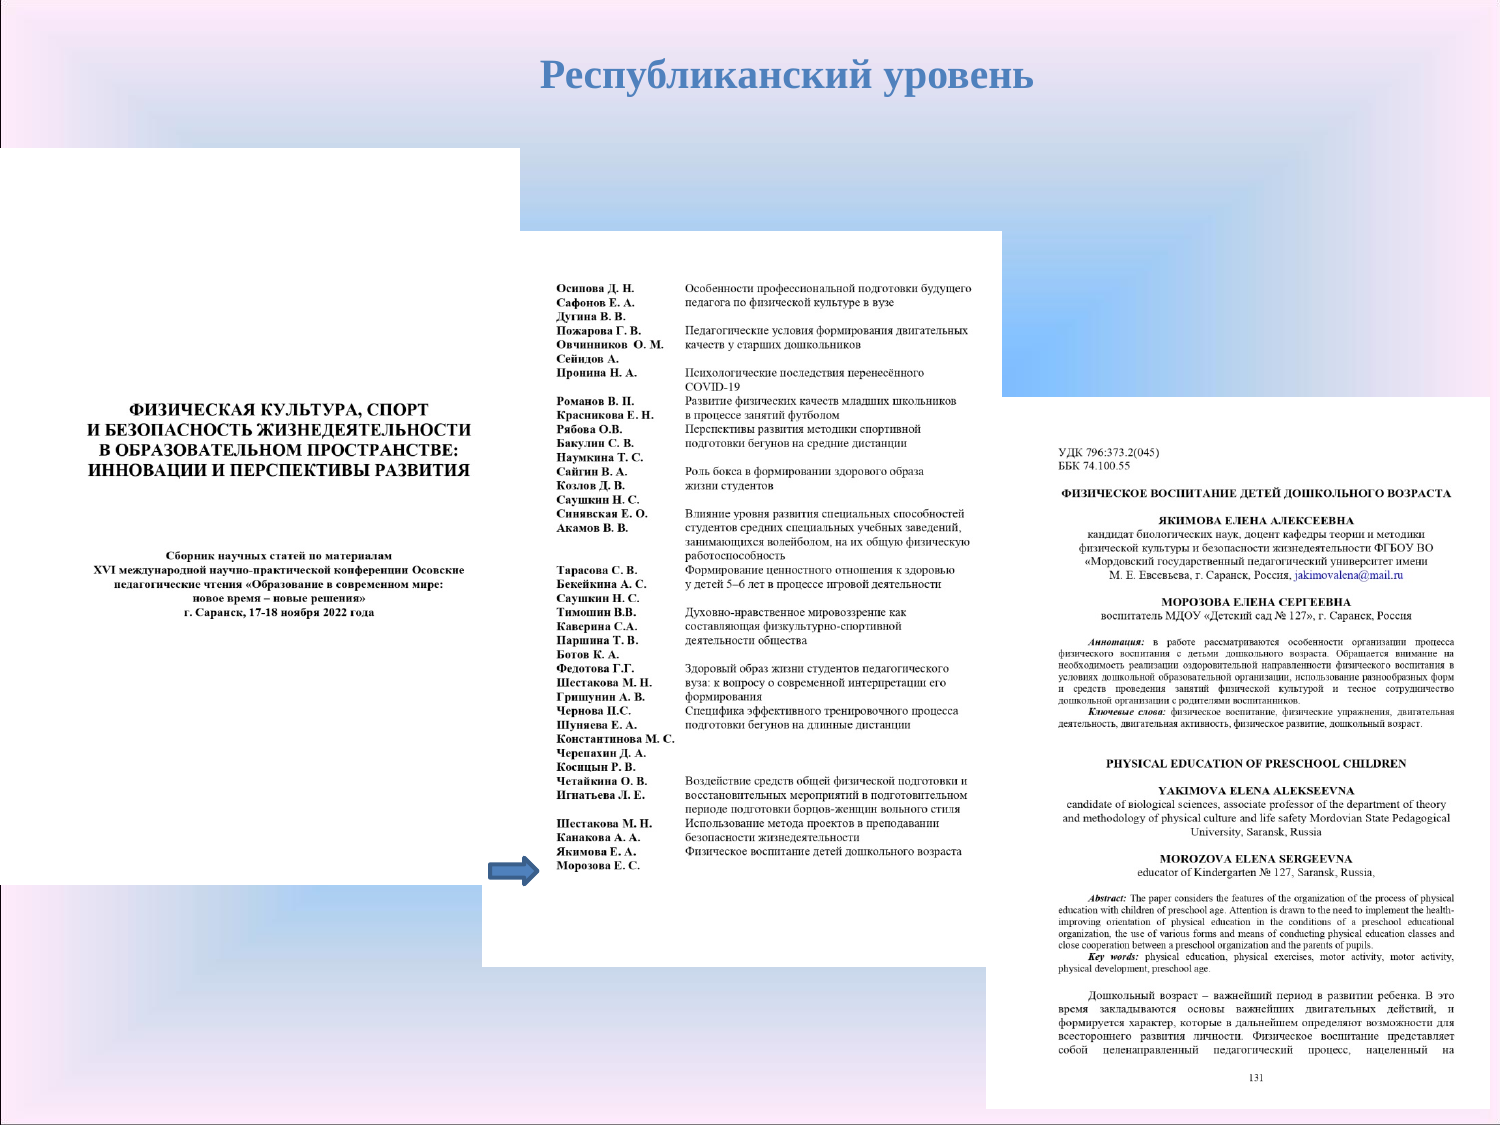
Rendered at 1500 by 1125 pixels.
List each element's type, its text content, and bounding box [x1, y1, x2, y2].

picture [0, 0, 1500, 1125]
title Республиканский уровень [111, 30, 1463, 114]
